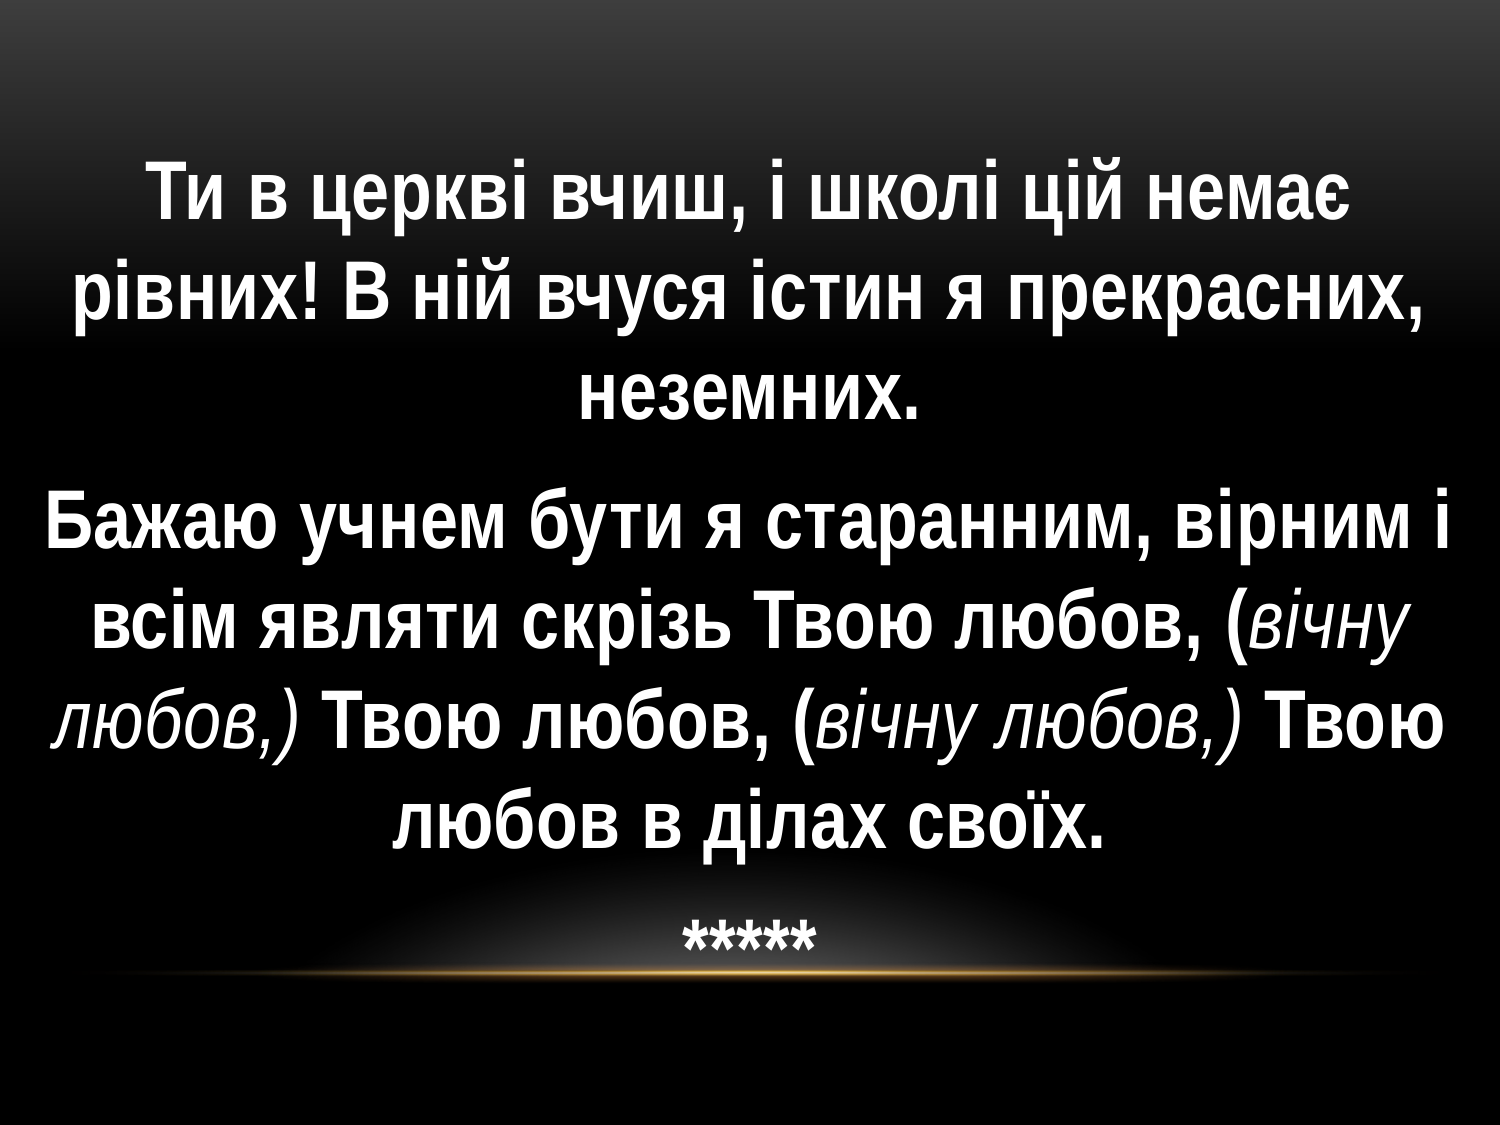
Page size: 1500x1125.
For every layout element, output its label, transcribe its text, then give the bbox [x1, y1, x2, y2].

list Ти в церкві вчиш, і школі цій немає рівних! В ній вчуся істин я прекрасних, неземних. Бажаю учнем бути я старанним, вірним і всім являти скрізь Твою любов, (вічну любов,) Твою любов, (вічну любов,) Твою любов в ділах своїх. ***** [0, 0, 1500, 1125]
